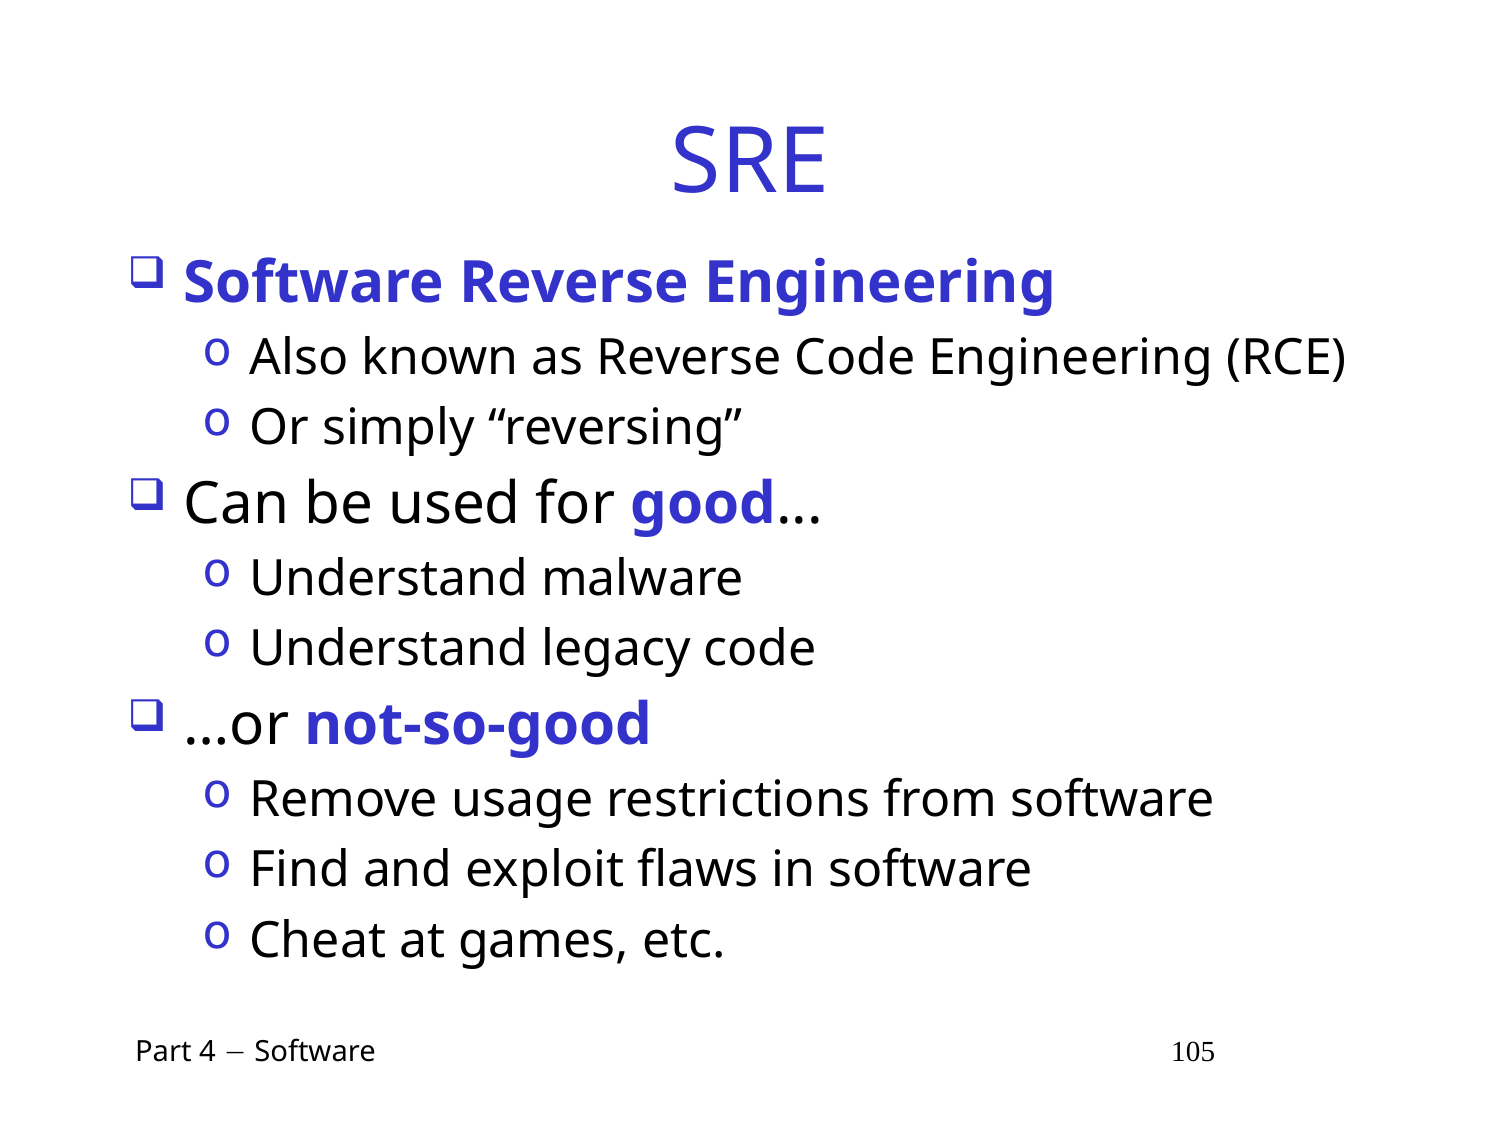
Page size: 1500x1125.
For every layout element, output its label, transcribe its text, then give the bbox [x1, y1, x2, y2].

list Software Reverse Engineering Also known as Reverse Code Engineering (RCE) Or simply “reversing” Can be used for good... Understand malware Understand legacy code …or not-so-good Remove usage restrictions from software Find and exploit flaws in software Cheat at games, etc. [112, 249, 1388, 988]
title SRE [112, 62, 1388, 249]
footer Part 4  Software 105 [112, 1024, 1401, 1101]
